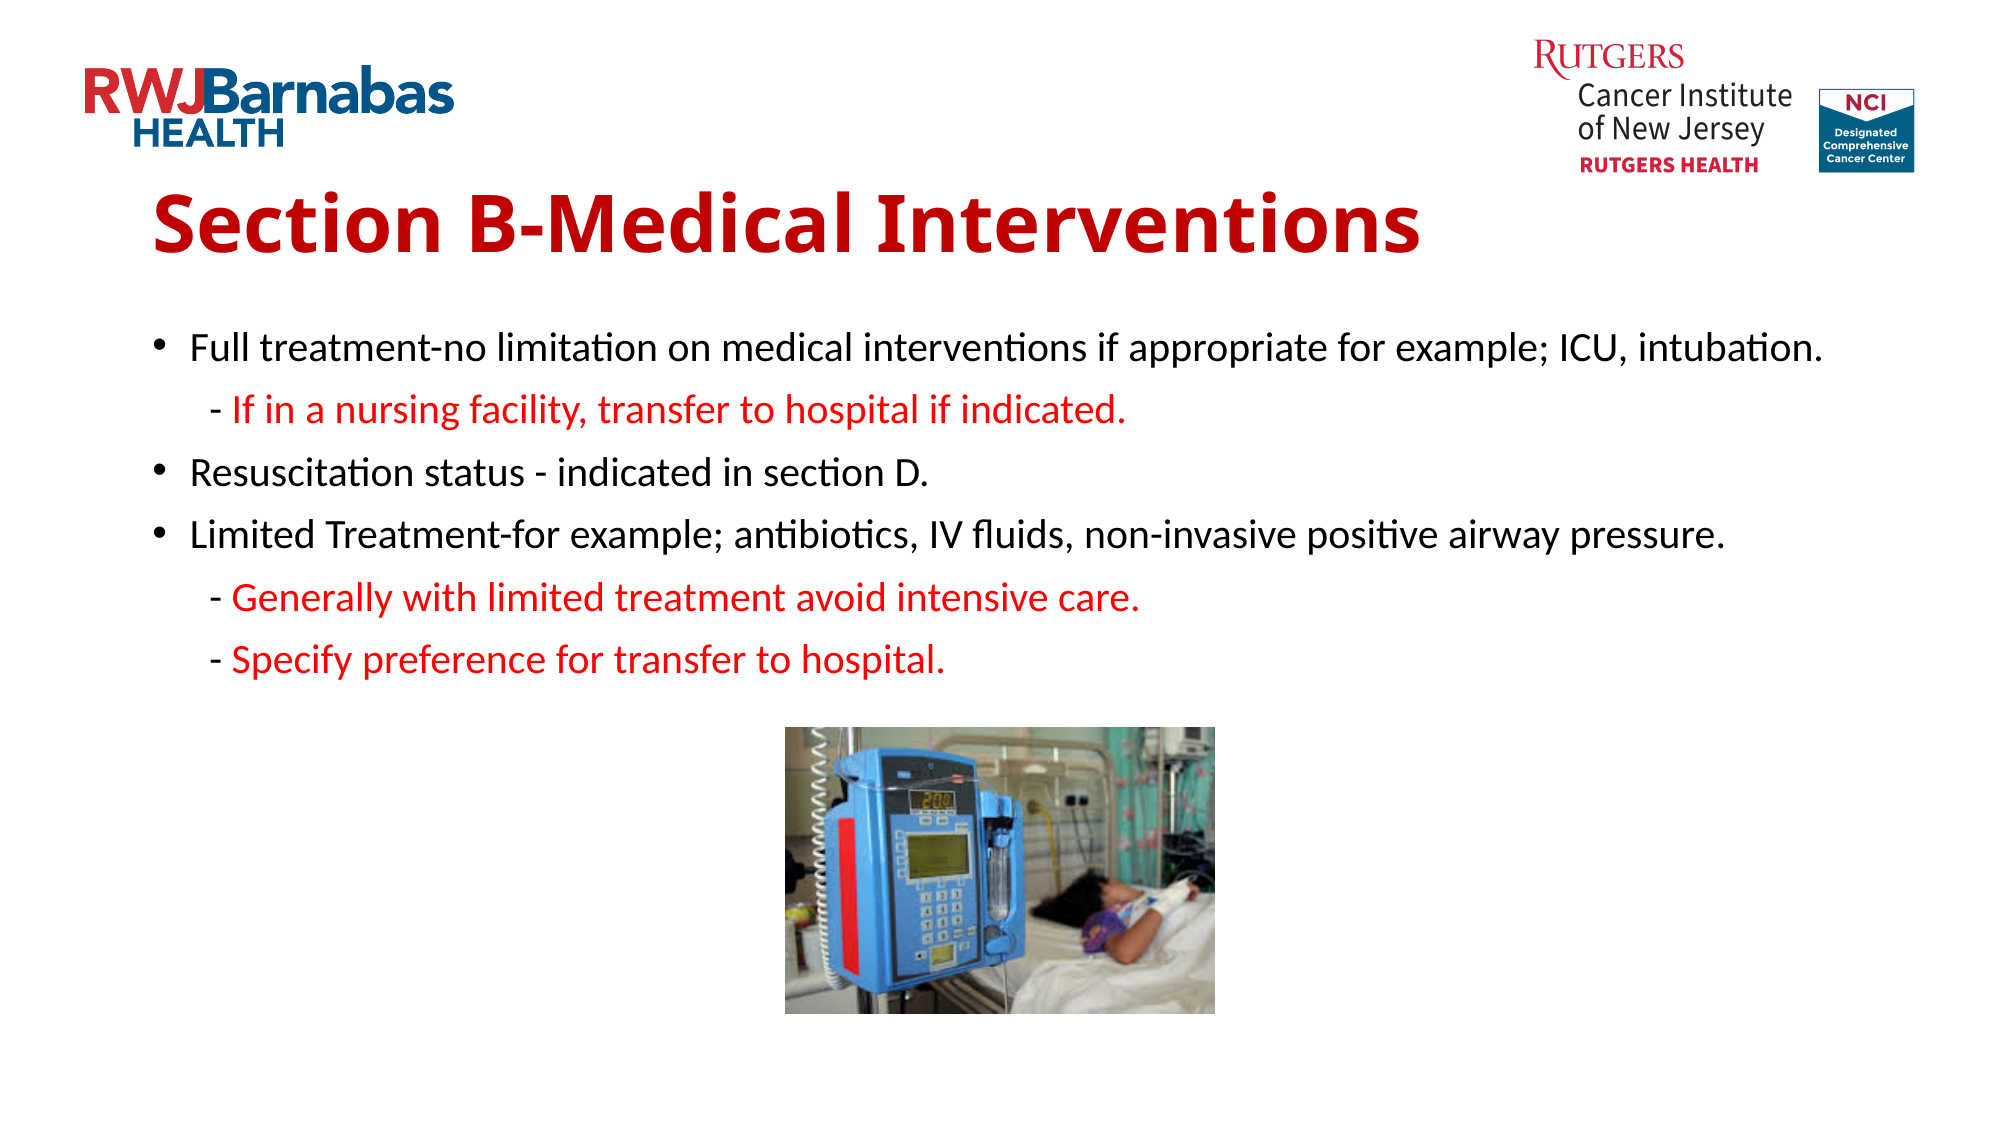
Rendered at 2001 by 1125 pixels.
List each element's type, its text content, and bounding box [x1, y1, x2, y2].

title Section B-Medical Interventions [137, 175, 1863, 278]
picture [85, 65, 454, 147]
list Full treatment-no limitation on medical interventions if appropriate for example; ICU, intubation. - If in a nursing facility, transfer to hospital if indicated. Resuscitation status - indicated in section D. Limited Treatment-for example; antibiotics, IV fluids, non-invasive positive airway pressure. - Generally with limited treatment avoid intensive care. - Specify preference for transfer to hospital. [137, 299, 1863, 1014]
picture [785, 727, 1215, 1014]
picture [1517, 22, 1935, 190]
